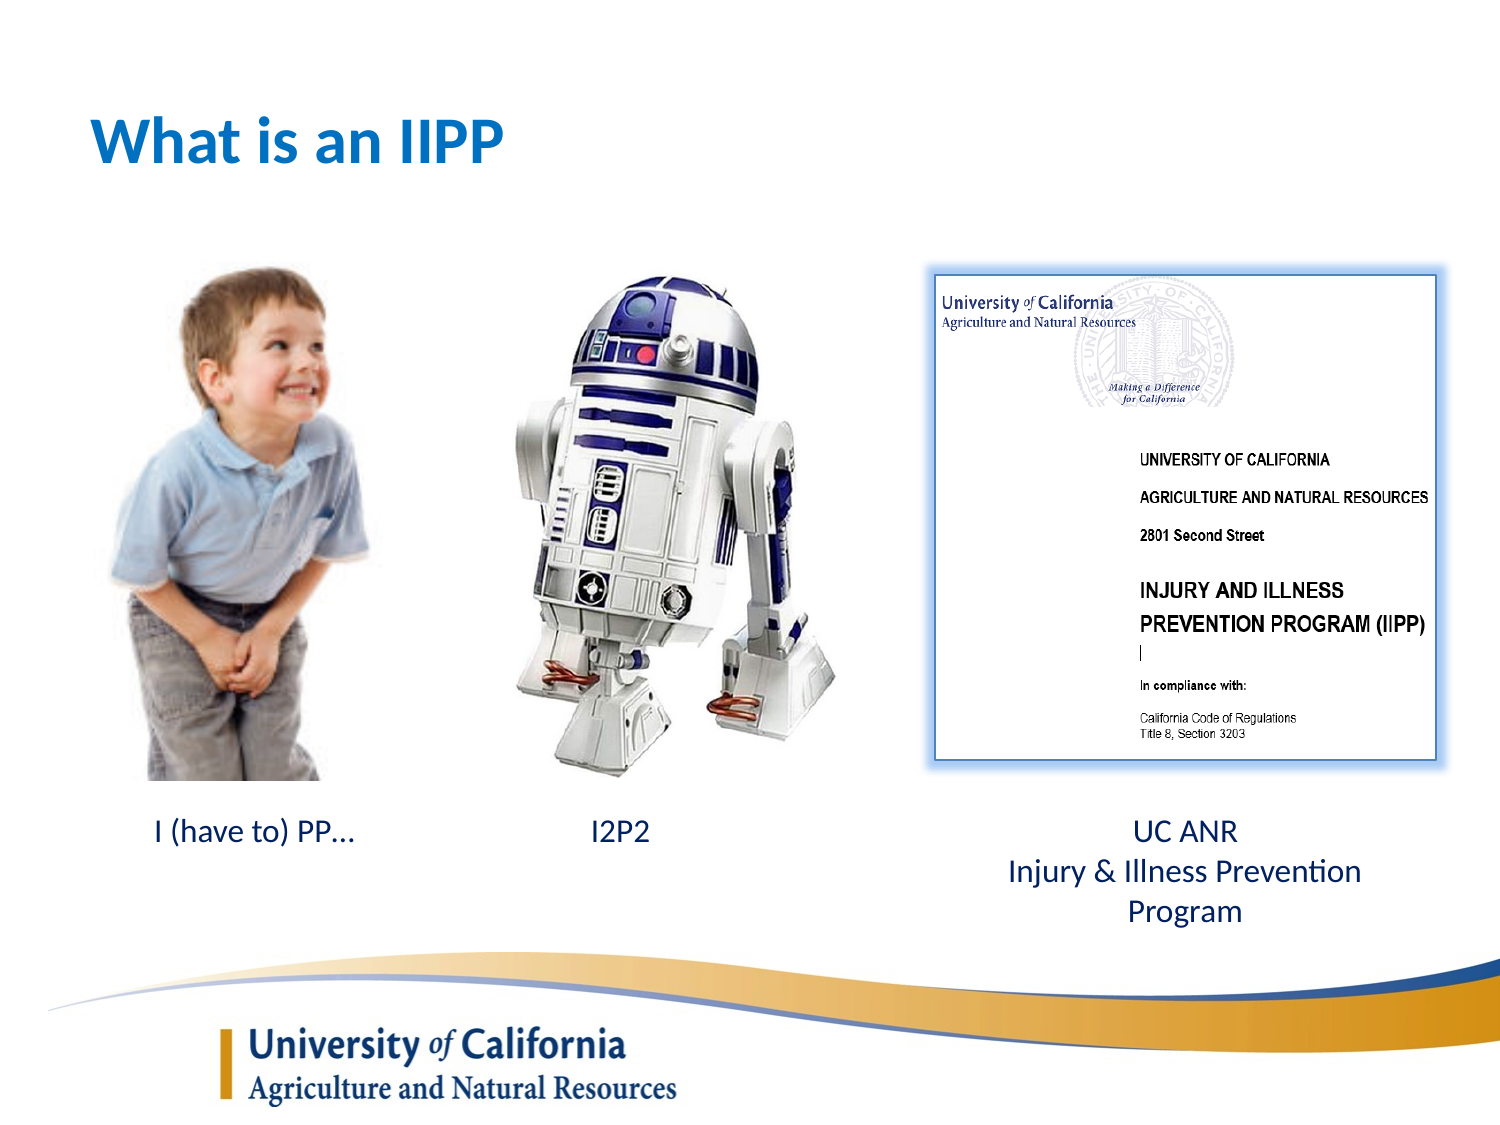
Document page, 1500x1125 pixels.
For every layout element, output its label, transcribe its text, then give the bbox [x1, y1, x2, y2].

text_box I2P2 [576, 802, 713, 857]
picture [48, 952, 1500, 1107]
picture [92, 246, 414, 781]
text_box I (have to) PP… [139, 802, 460, 857]
picture [511, 269, 839, 781]
picture [936, 275, 1435, 760]
list What is an IIPP [75, 89, 1413, 945]
text_box UC ANR Injury & Illness Prevention Program [936, 802, 1435, 937]
